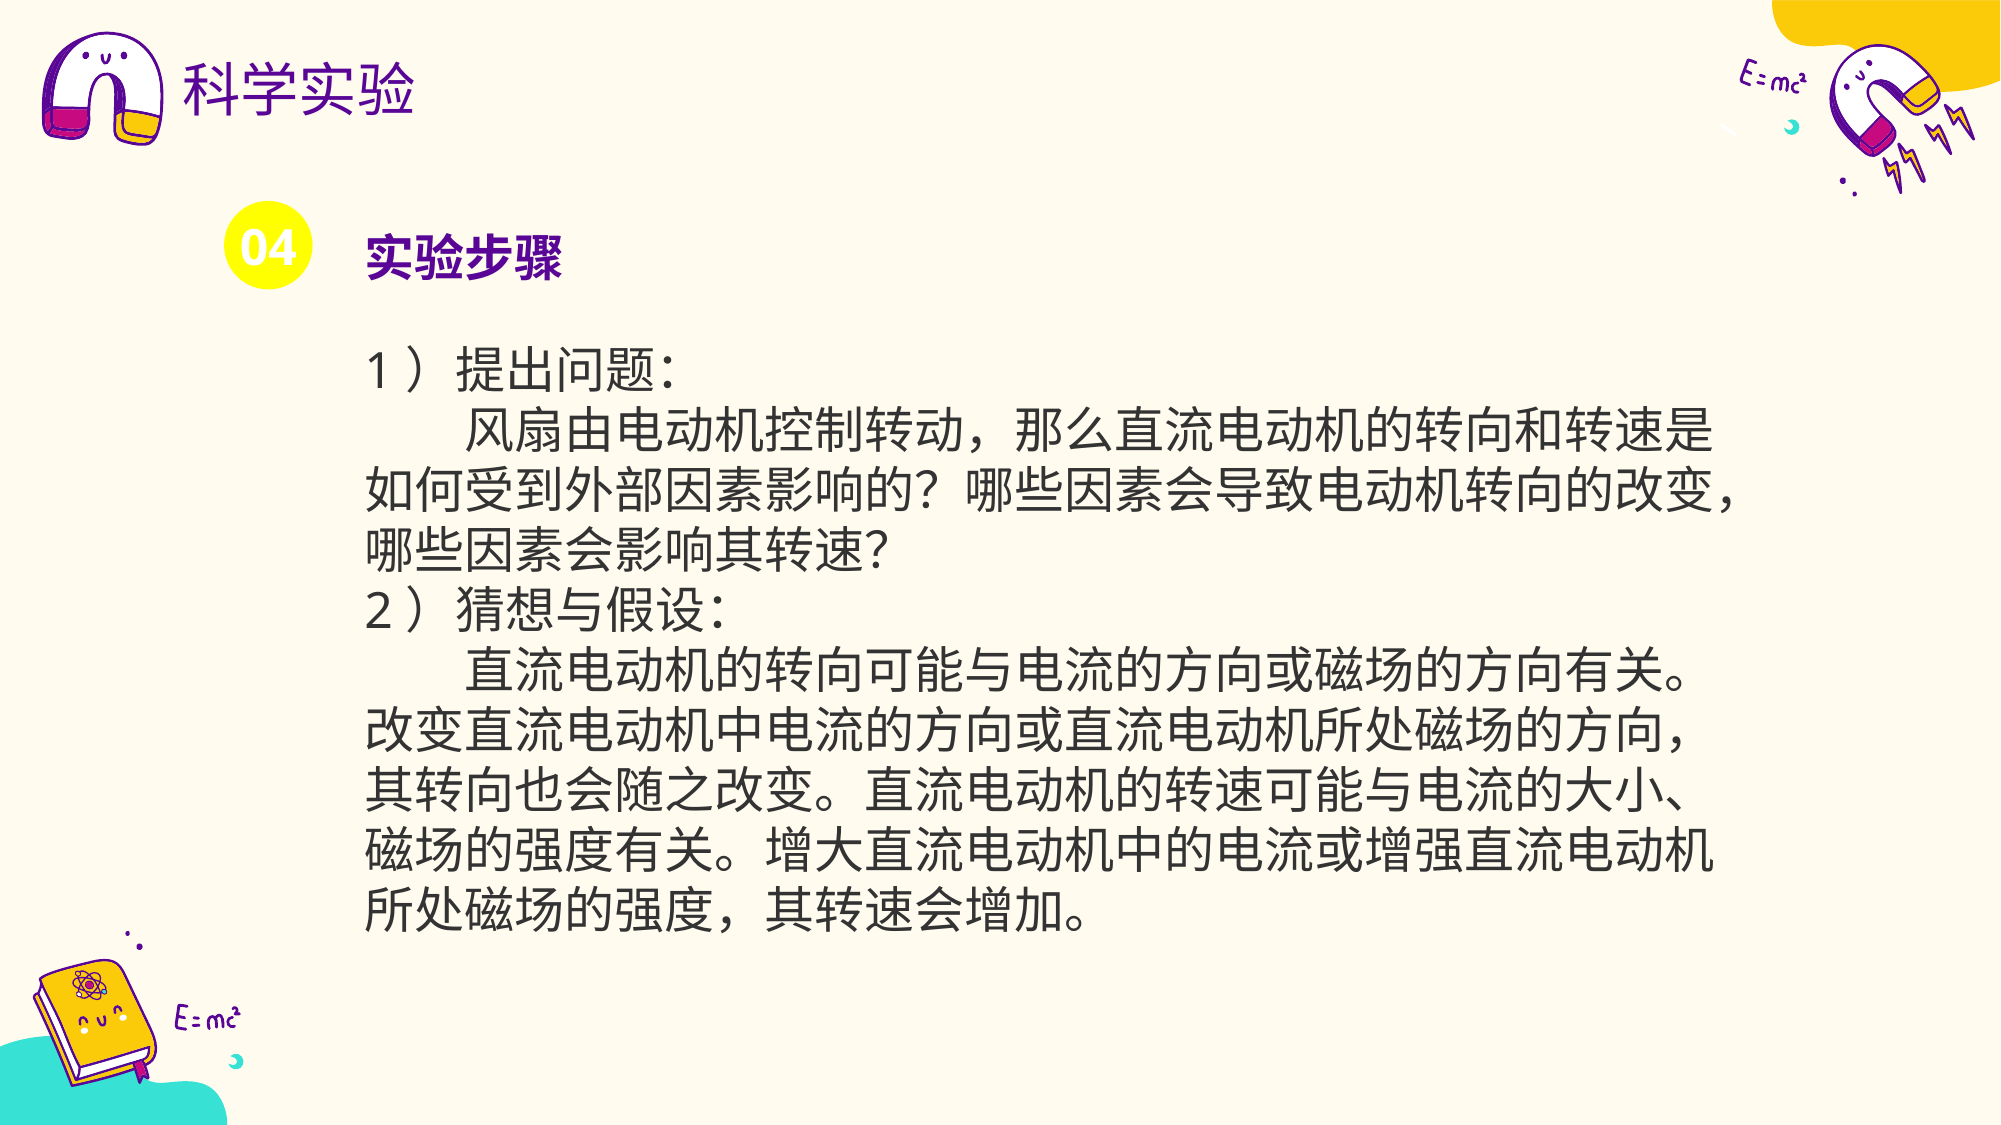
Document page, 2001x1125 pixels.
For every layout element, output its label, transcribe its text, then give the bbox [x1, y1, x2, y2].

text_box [41, 31, 431, 162]
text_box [224, 195, 581, 295]
text_box 1）提出问题： 风扇由电动机控制转动，那么直流电动机的转向和转速是如何受到外部因素影响的？哪些因素会导致电动机转向的改变，哪些因素会影响其转速？ 2）猜想与假设： 直流电动机的转向可能与电流的方向或磁场的方向有关。改变直流电动机中电流的方向或直流电动机所处磁场的方向，其转向也会随之改变。直流电动机的转速可能与电流的大小、磁场的强度有关。增大直流电动机中的电流或增强直流电动机所处磁场的强度，其转速会增加。 [349, 331, 1732, 946]
